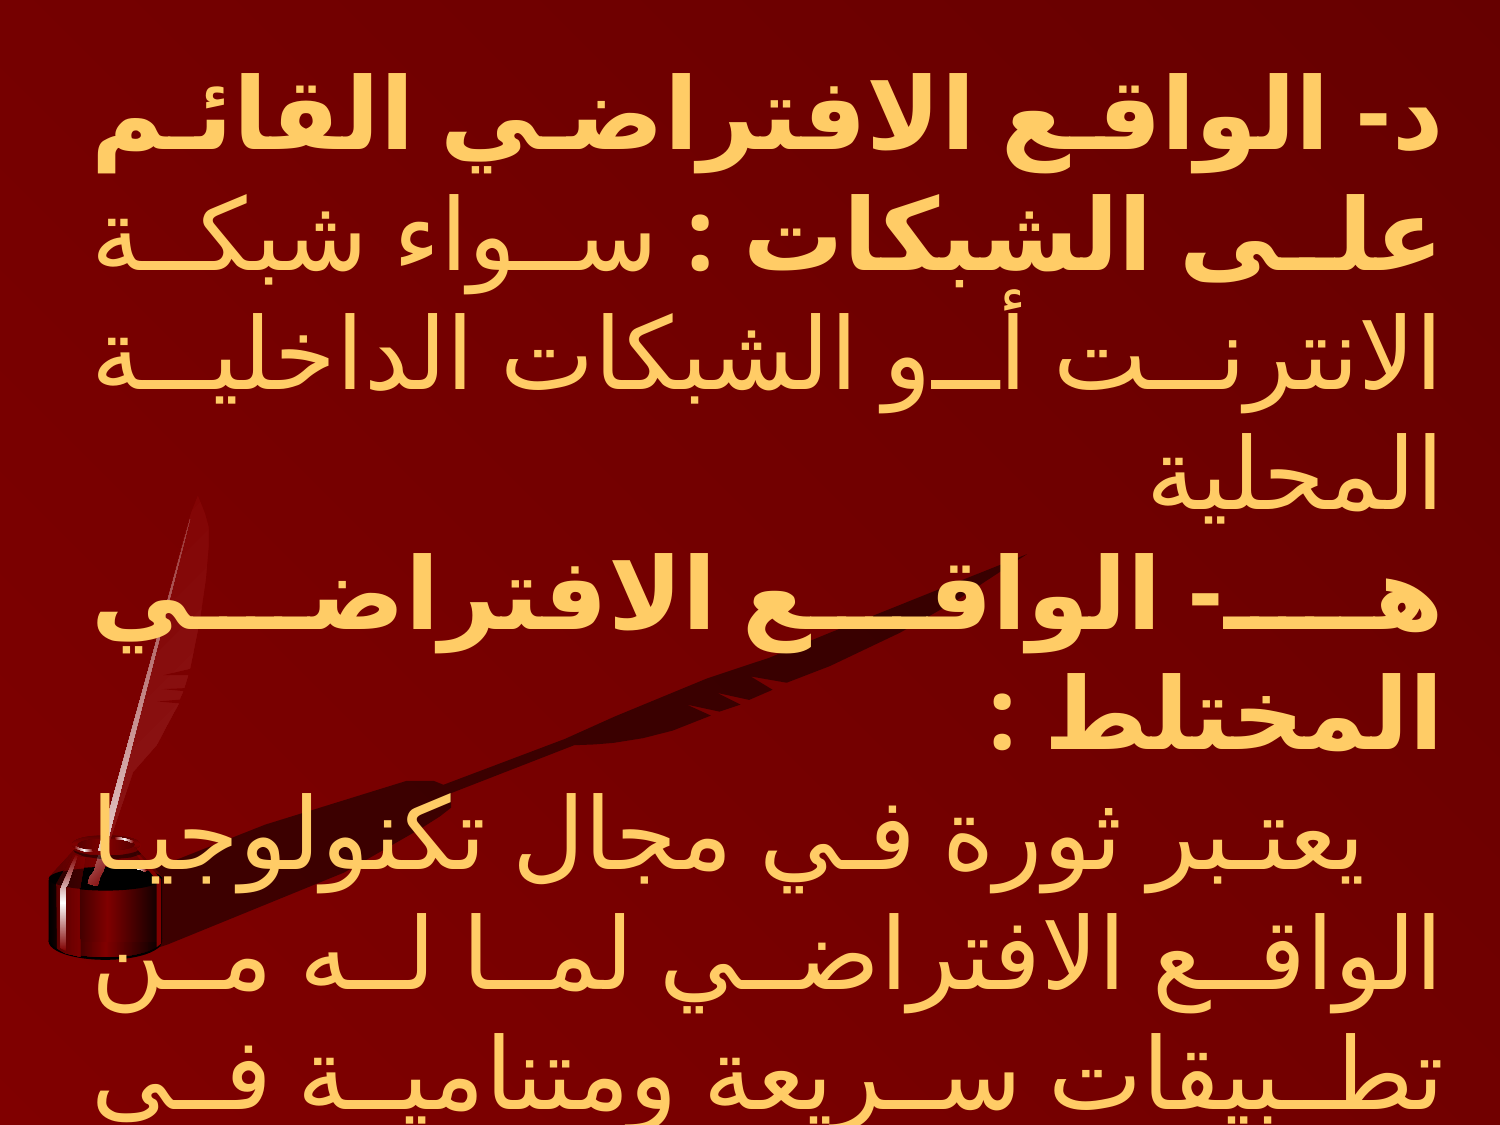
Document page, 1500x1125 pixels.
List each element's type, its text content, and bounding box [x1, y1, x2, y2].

text_box د- الواقع الافتراضي القائم على الشبكات : سواء شبكة الانترنت أو الشبكات الداخلية المحلية هـ- الواقع الافتراضي المختلط : يعتبر ثورة في مجال تكنولوجيا الواقع الافتراضي لما له من تطبيقات سريعة ومتنامية في مجالي التعليم والتدريب، كإجراء العمليات الجراحية من بعد ، وزيارة بيئات من بعد. [76, 42, 1459, 1125]
